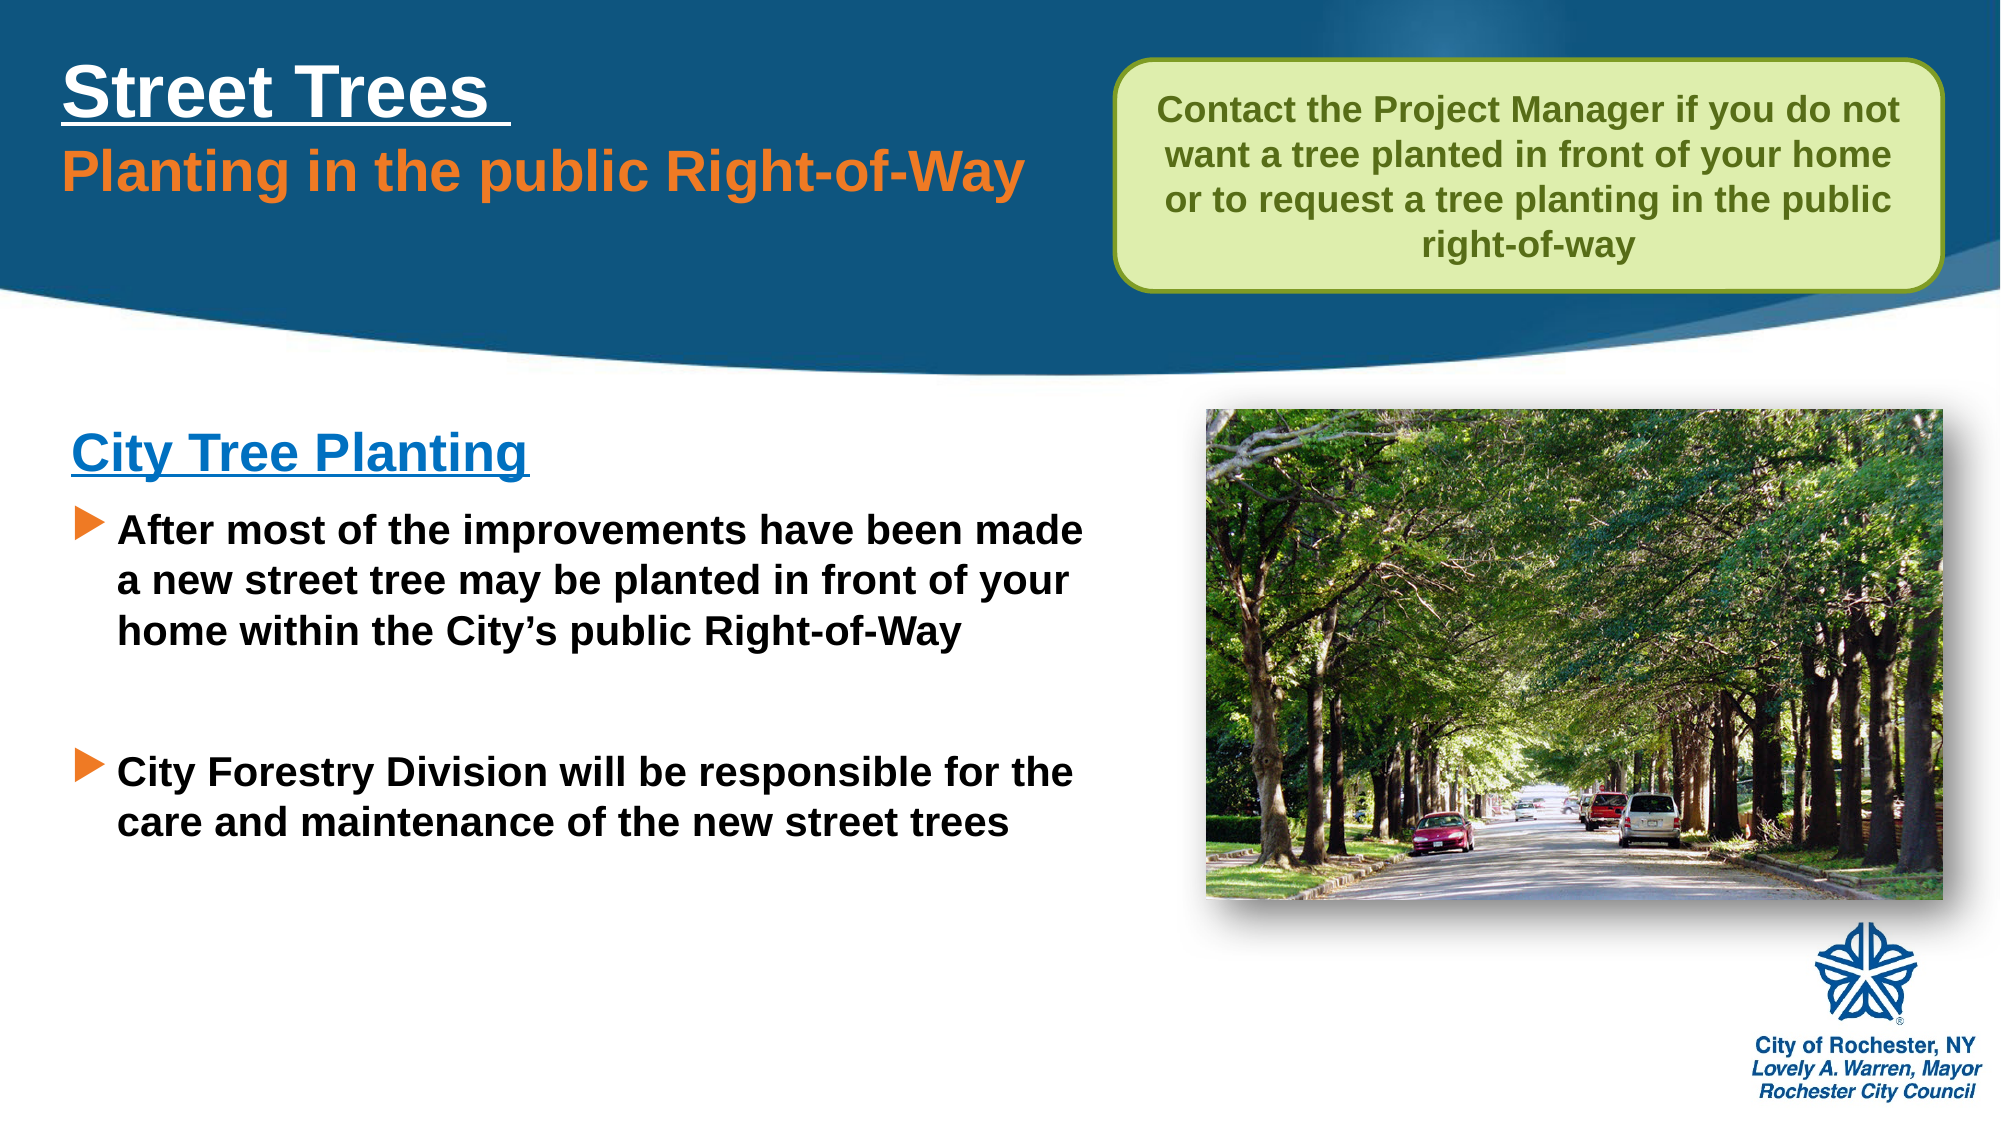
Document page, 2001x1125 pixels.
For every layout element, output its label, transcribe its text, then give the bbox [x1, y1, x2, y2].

text_box Contact the Project Manager if you do not want a tree planted in front of your home or to request a tree planting in the public right-of-way [1113, 58, 1945, 293]
text_box City Tree Planting After most of the improvements have been made a new street tree may be planted in front of your home within the City’s public Right-of-Way City Forestry Division will be responsible for the care and maintenance of the new street trees [46, 409, 1118, 1077]
picture [0, 0, 2001, 1125]
title Street Trees Planting in the public Right-of-Way [46, 35, 1166, 316]
